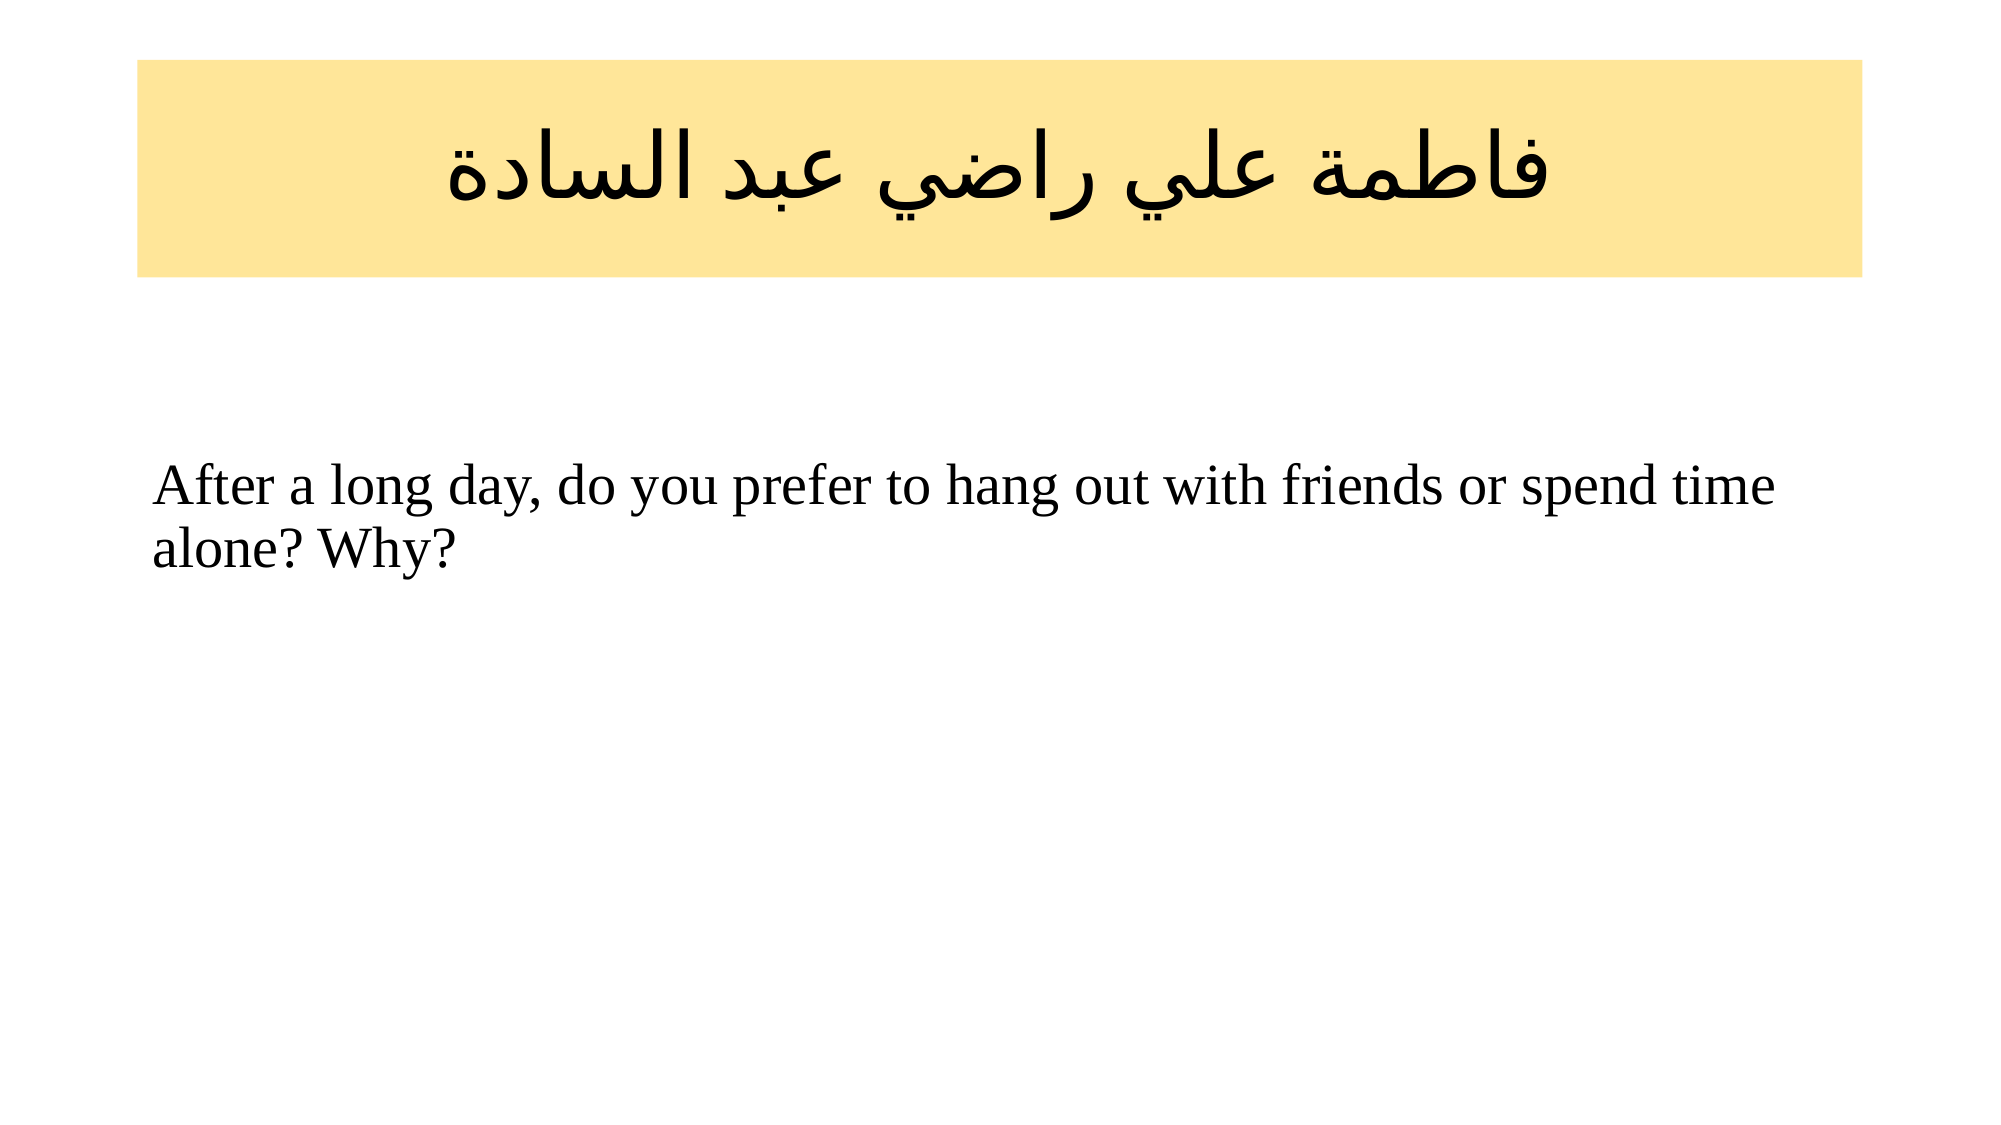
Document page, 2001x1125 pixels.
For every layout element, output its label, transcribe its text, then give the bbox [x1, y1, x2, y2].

title فاطمة علي راضي عبد السادة [137, 59, 1863, 278]
list After a long day, do you prefer to hang out with friends or spend time alone? Why? [137, 446, 1863, 1014]
